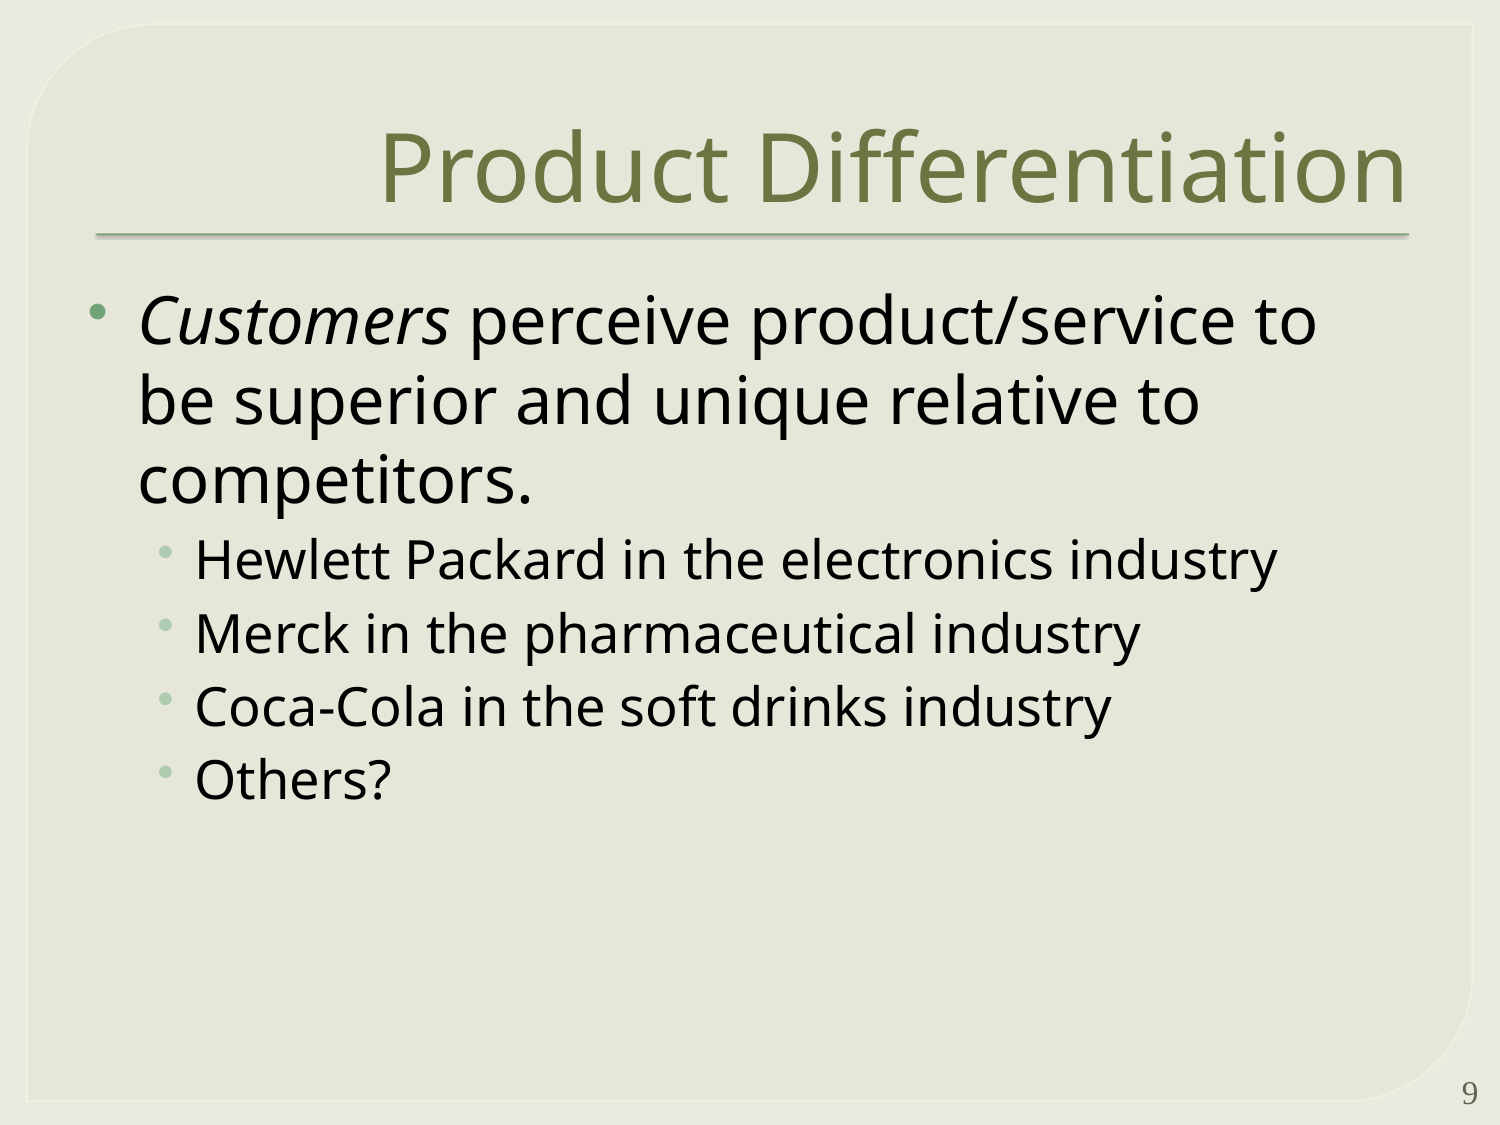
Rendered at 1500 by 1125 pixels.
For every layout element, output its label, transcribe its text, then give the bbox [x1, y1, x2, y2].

title Product Differentiation [75, 41, 1425, 230]
slide_number 9 [1417, 1068, 1494, 1114]
list Customers perceive product/service to be superior and unique relative to competitors. Hewlett Packard in the electronics industry Merck in the pharmaceutical industry Coca-Cola in the soft drinks industry Others? [75, 270, 1425, 1013]
